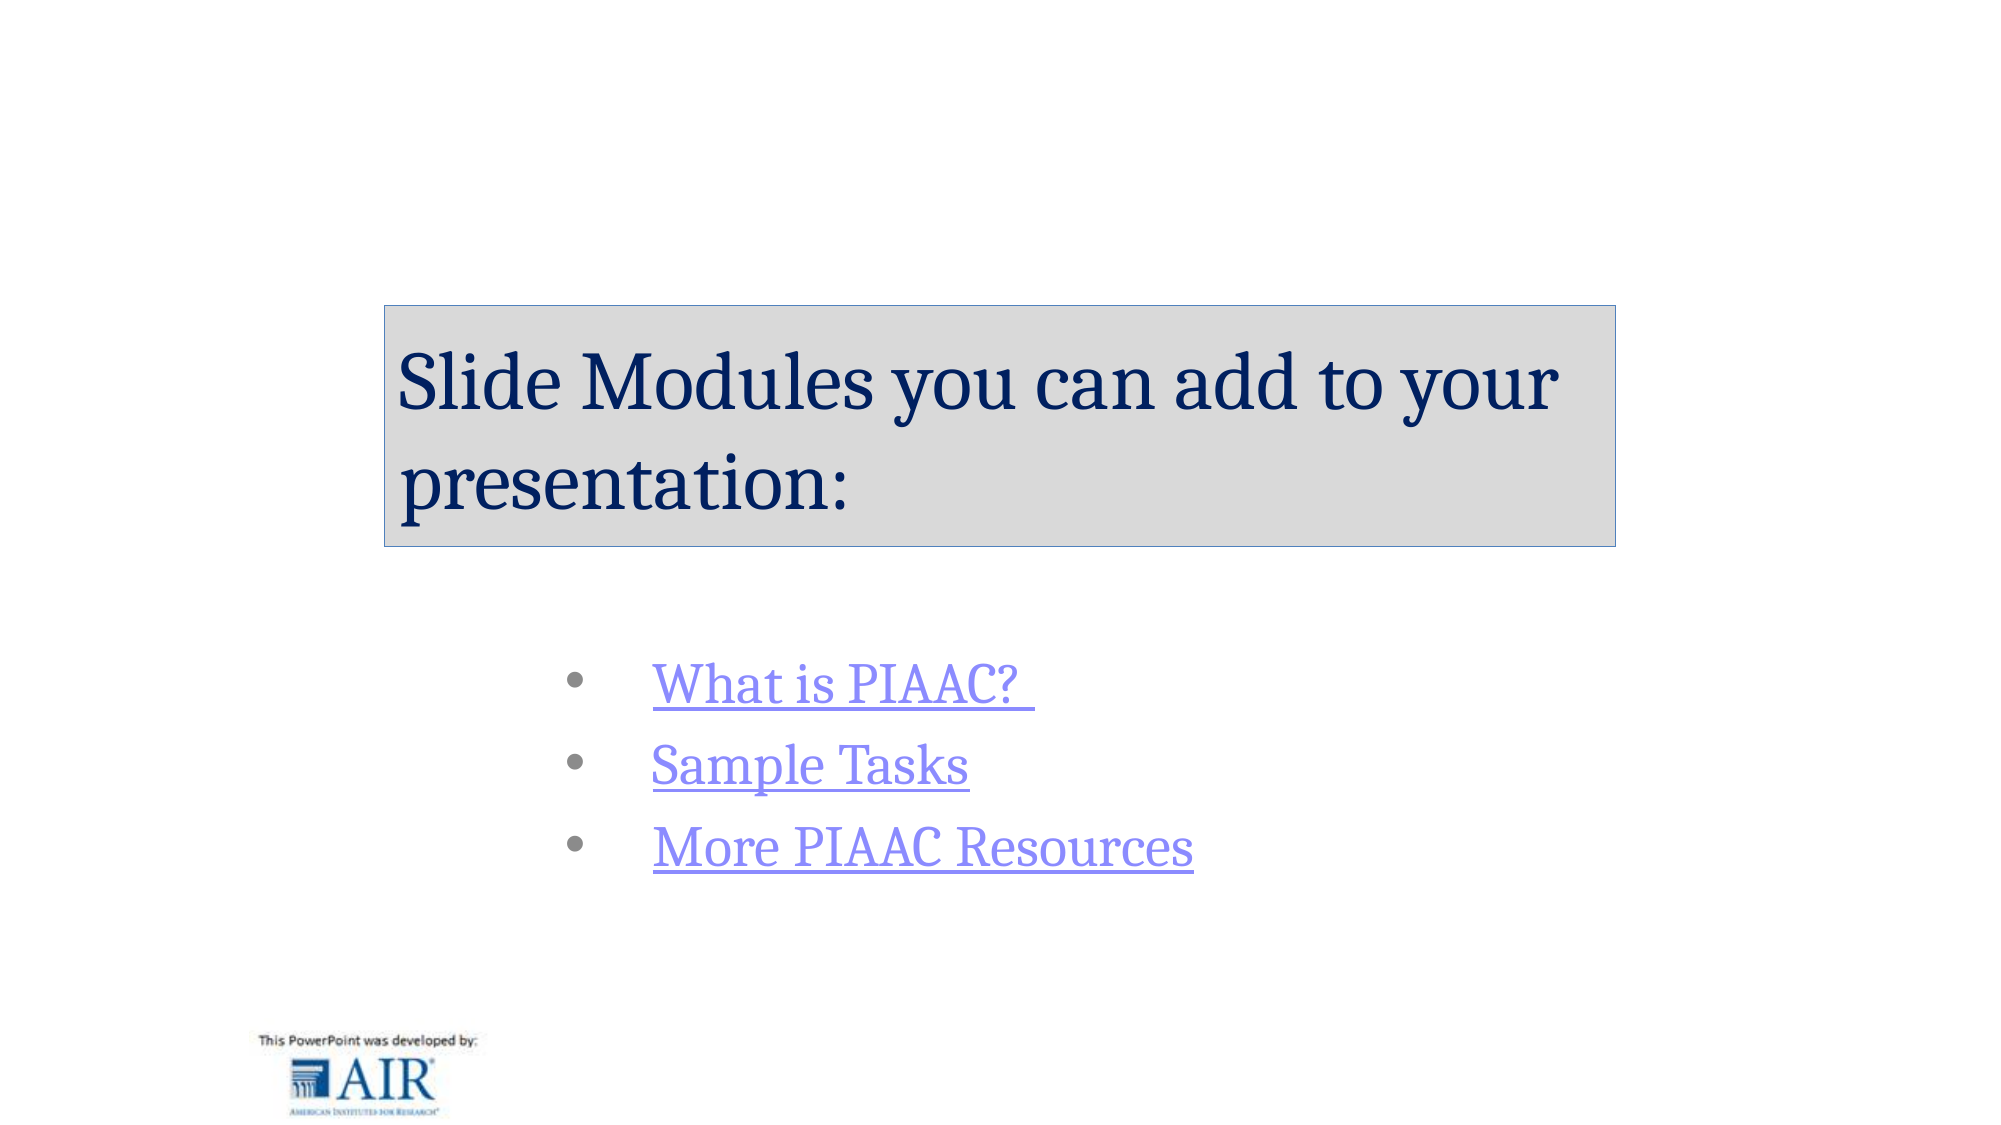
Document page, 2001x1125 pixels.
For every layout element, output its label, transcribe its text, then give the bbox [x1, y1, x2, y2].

subtitle What is PIAAC? Sample Tasks More PIAAC Resources [474, 637, 1525, 984]
title Slide Modules you can add to your presentation: [384, 305, 1616, 547]
picture [249, 1017, 490, 1122]
